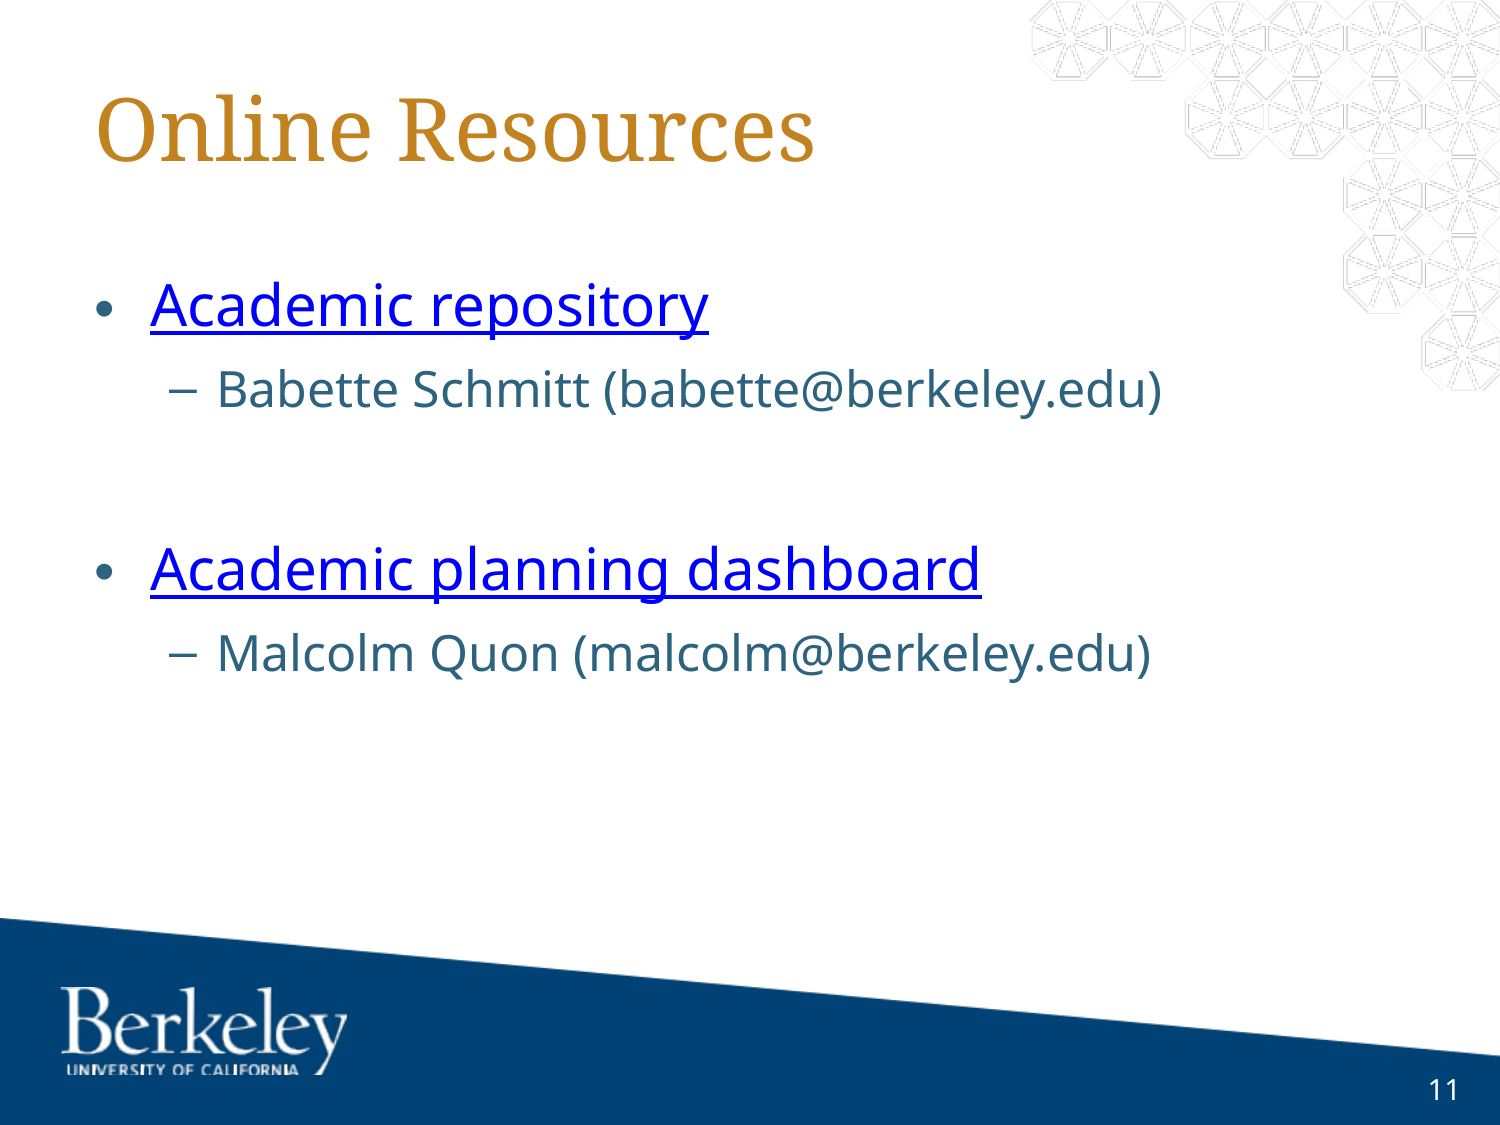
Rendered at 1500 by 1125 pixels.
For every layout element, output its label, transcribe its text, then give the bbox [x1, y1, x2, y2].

footer 11 [969, 1061, 1477, 1122]
title Online Resources [79, 31, 1349, 221]
list Academic repository Babette Schmitt (babette@berkeley.edu) Academic planning dashboard Malcolm Quon (malcolm@berkeley.edu) [79, 260, 1483, 941]
